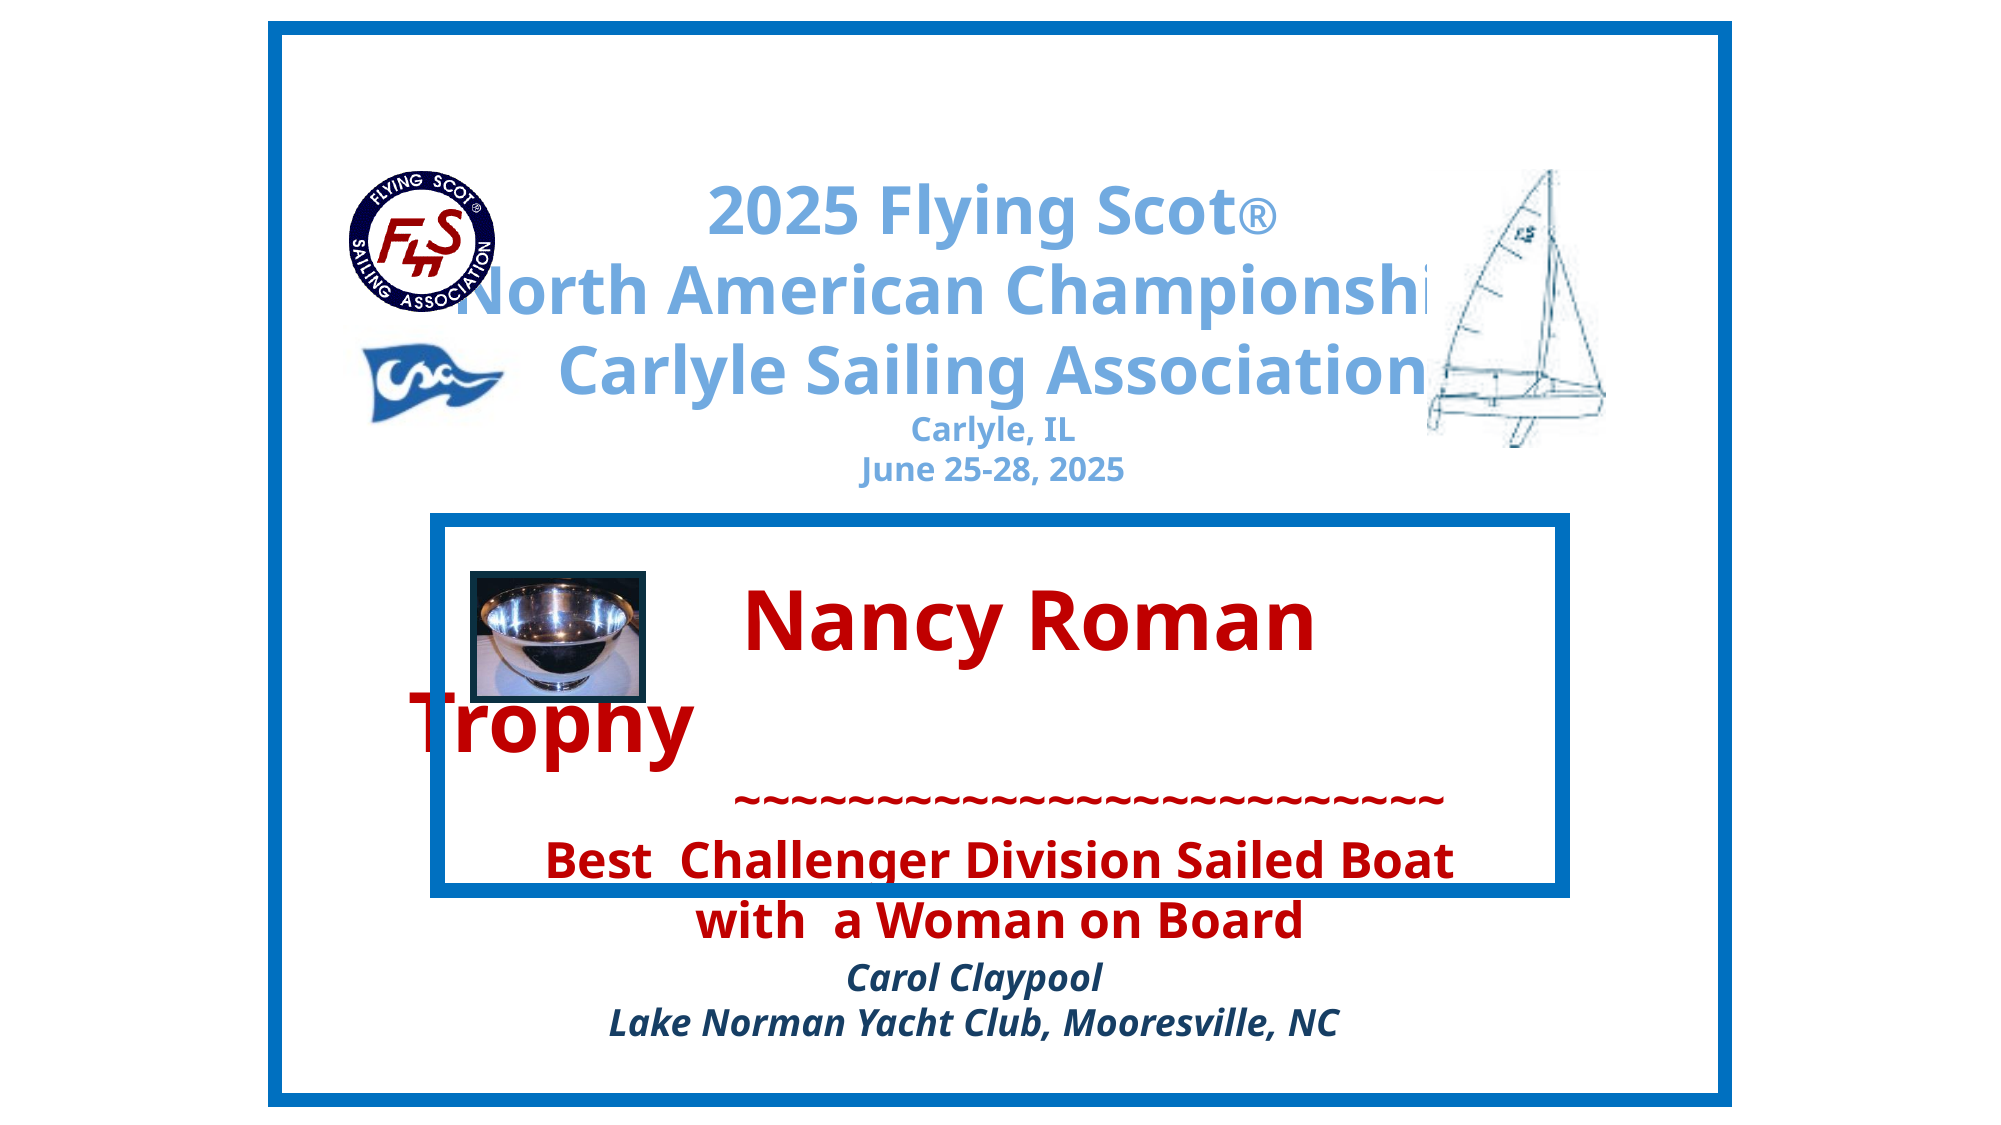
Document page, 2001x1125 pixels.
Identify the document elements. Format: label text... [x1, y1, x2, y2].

text_box [273, 26, 1727, 1101]
text_box Carol Claypool Lake Norman Yacht Club, Mooresville, NC [495, 957, 1453, 1051]
picture [476, 577, 640, 697]
text_box 2025 Flying Scot® North American Championships Carlyle Sailing Association Carlyle, IL June 25-28, 2025 [437, 160, 1550, 518]
text_box Nancy Roman Trophy ~~~~~~~~~~~~~~~~~~~~~~~~~ Best Challenger Division Sailed Boat with a Woman on Board [393, 551, 1607, 957]
picture [343, 325, 528, 449]
picture [1427, 169, 1607, 448]
picture [346, 166, 497, 316]
text_box [436, 518, 1564, 892]
